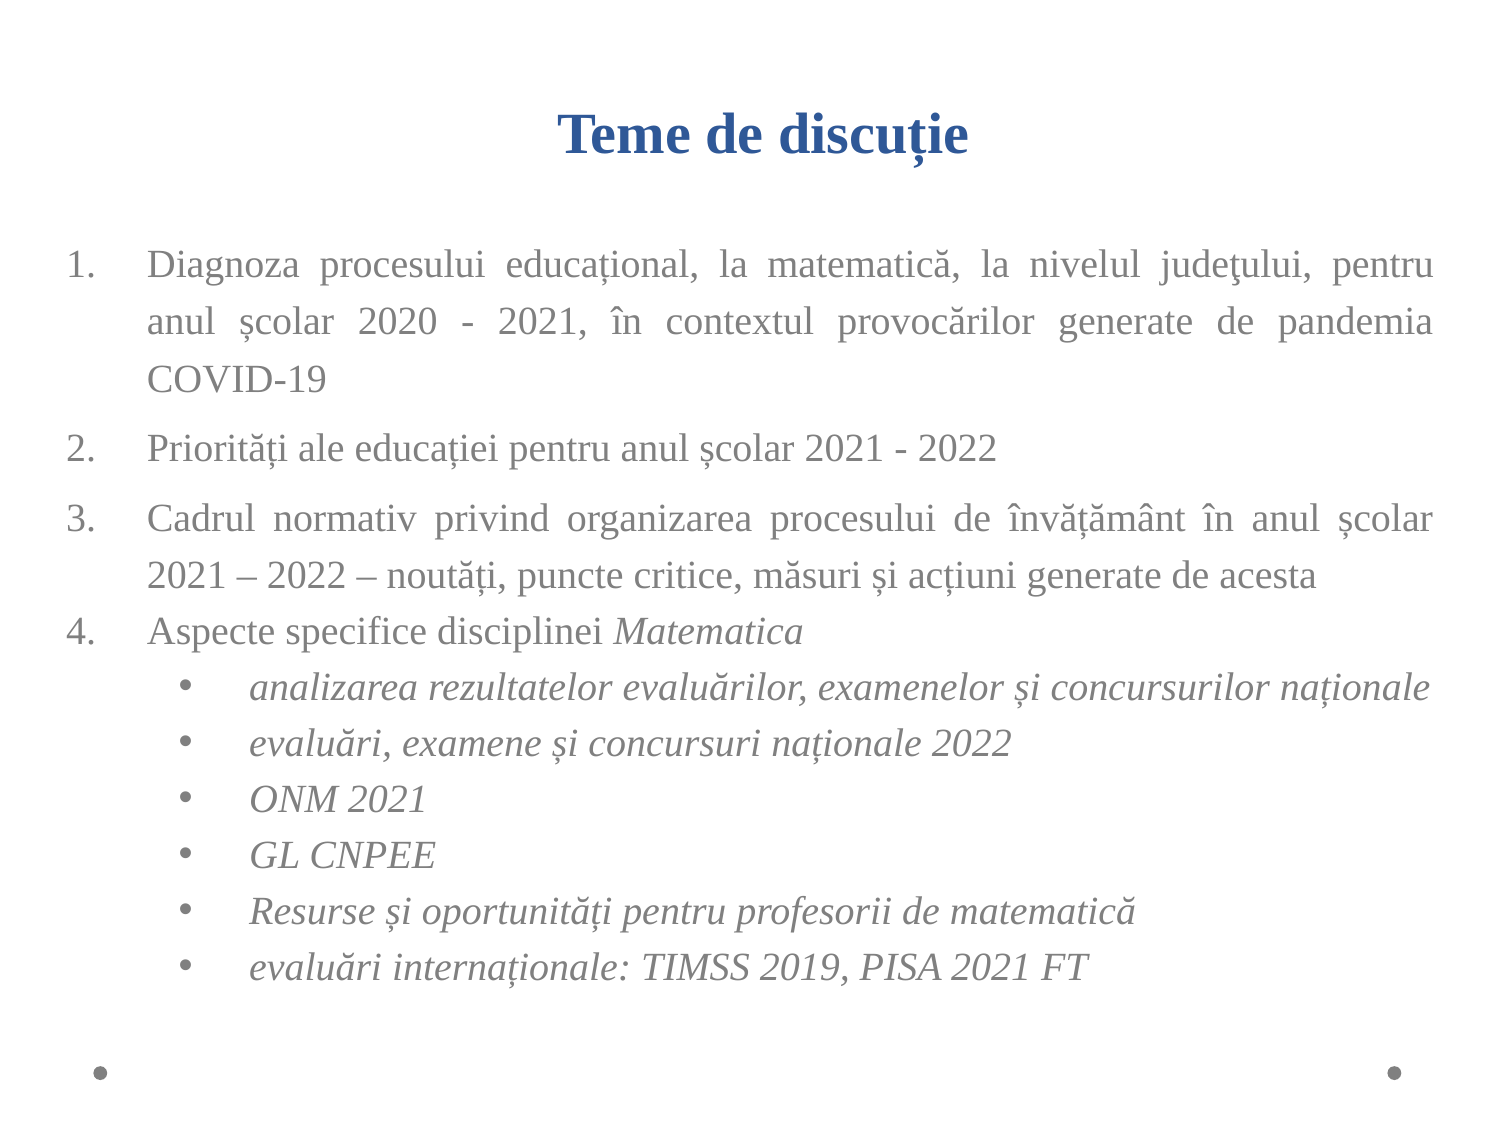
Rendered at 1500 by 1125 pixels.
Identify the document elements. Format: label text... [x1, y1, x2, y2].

list Diagnoza procesului educațional, la matematică, la nivelul judeţului, pentru anul școlar 2020 - 2021, în contextul provocărilor generate de pandemia COVID-19 Priorități ale educației pentru anul școlar 2021 - 2022 Cadrul normativ privind organizarea procesului de învățământ în anul școlar 2021 – 2022 – noutăți, puncte critice, măsuri și acțiuni generate de acesta Aspecte specifice disciplinei Matematica analizarea rezultatelor evaluărilor, examenelor și concursurilor naționale evaluări, examene și concursuri naționale 2022 ONM 2021 GL CNPEE Resurse și oportunități pentru profesorii de matematică evaluări internaționale: TIMSS 2019, PISA 2021 FT [50, 219, 1449, 1024]
title Teme de discuție [88, 42, 1439, 173]
